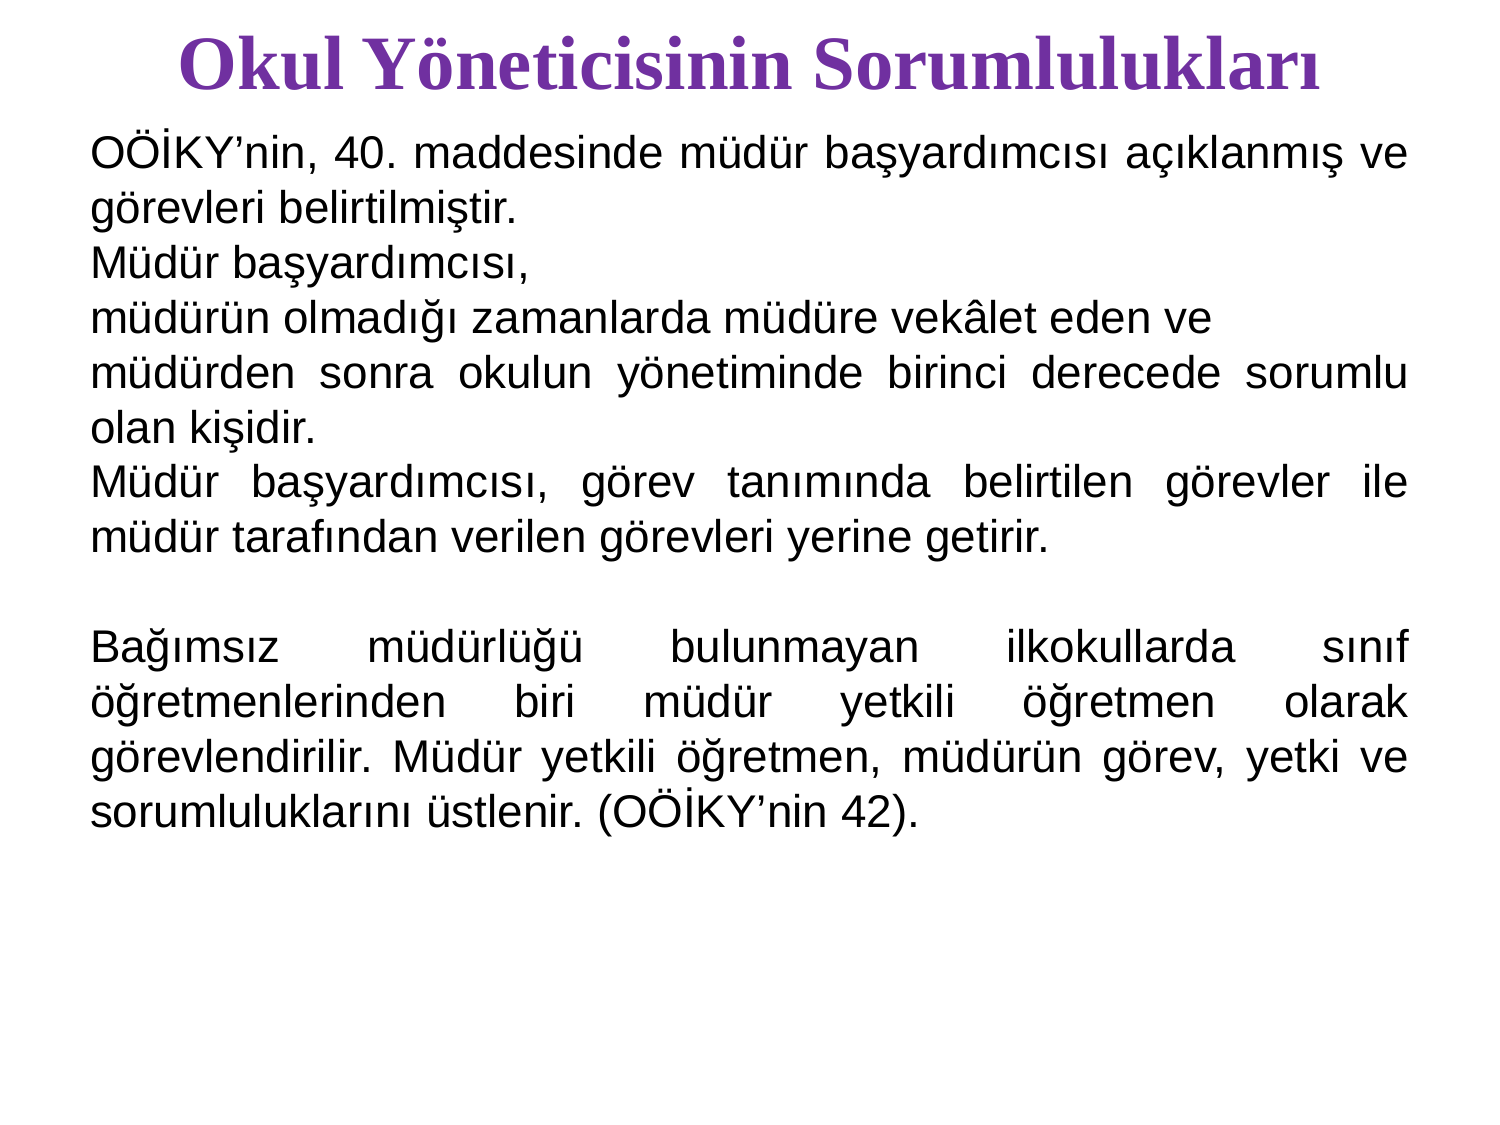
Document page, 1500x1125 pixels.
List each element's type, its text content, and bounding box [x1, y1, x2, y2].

list OÖİKY’nin, 40. maddesinde müdür başyardımcısı açıklanmış ve görevleri belirtilmiştir. Müdür başyardımcısı, müdürün olmadığı zamanlarda müdüre vekâlet eden ve müdürden sonra okulun yönetiminde birinci derecede sorumlu olan kişidir. Müdür başyardımcısı, görev tanımında belirtilen görevler ile müdür tarafından verilen görevleri yerine getirir. Bağımsız müdürlüğü bulunmayan ilkokullarda sınıf öğretmenlerinden biri müdür yetkili öğretmen olarak görevlendirilir. Müdür yetkili öğretmen, müdürün görev, yetki ve sorumluluklarını üstlenir. (OÖİKY’nin 42). [75, 114, 1425, 1021]
title Okul Yöneticisinin Sorumlulukları [75, 4, 1425, 114]
